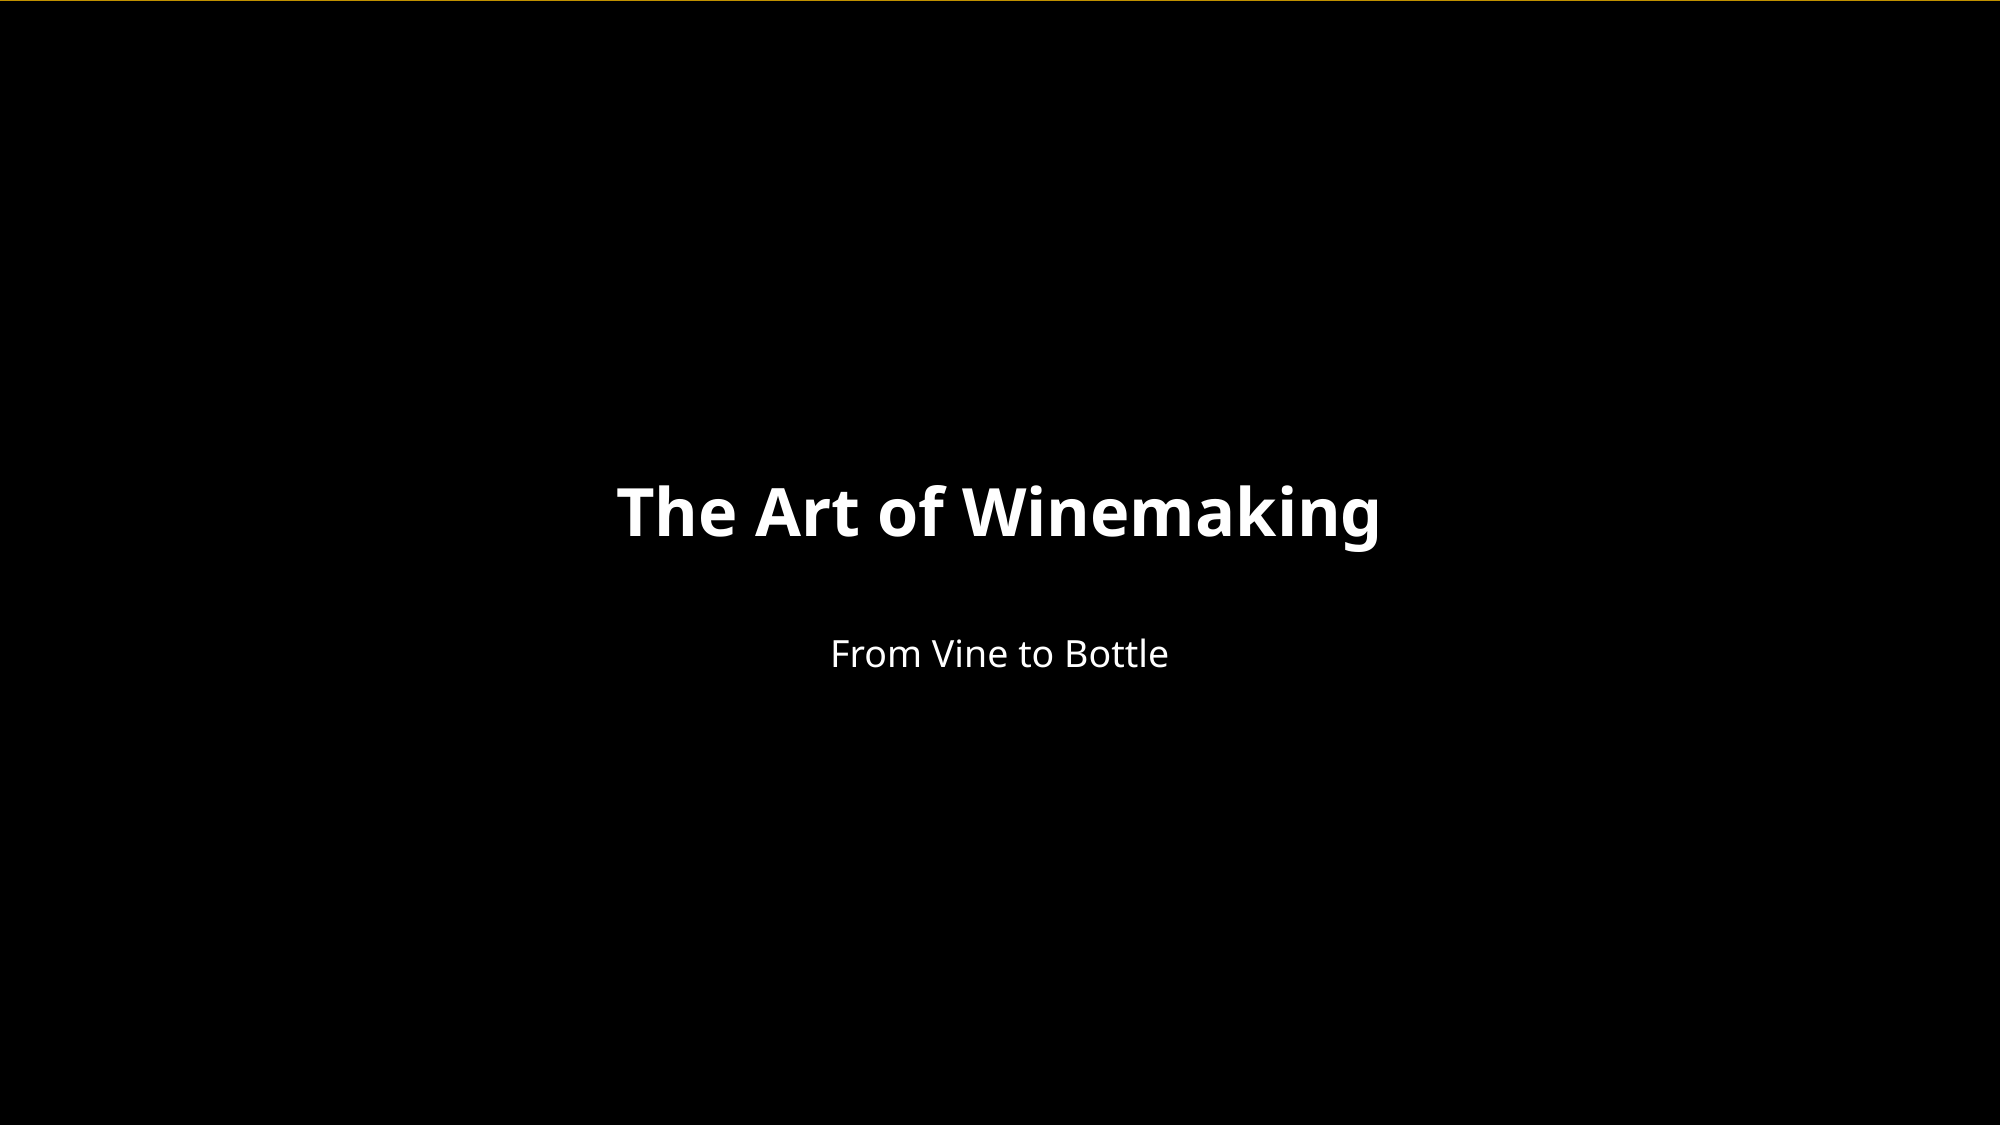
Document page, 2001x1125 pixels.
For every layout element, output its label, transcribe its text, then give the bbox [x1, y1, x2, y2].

text_box From Vine to Bottle [0, 614, 2000, 690]
text_box The Art of Winemaking [0, 434, 2000, 585]
